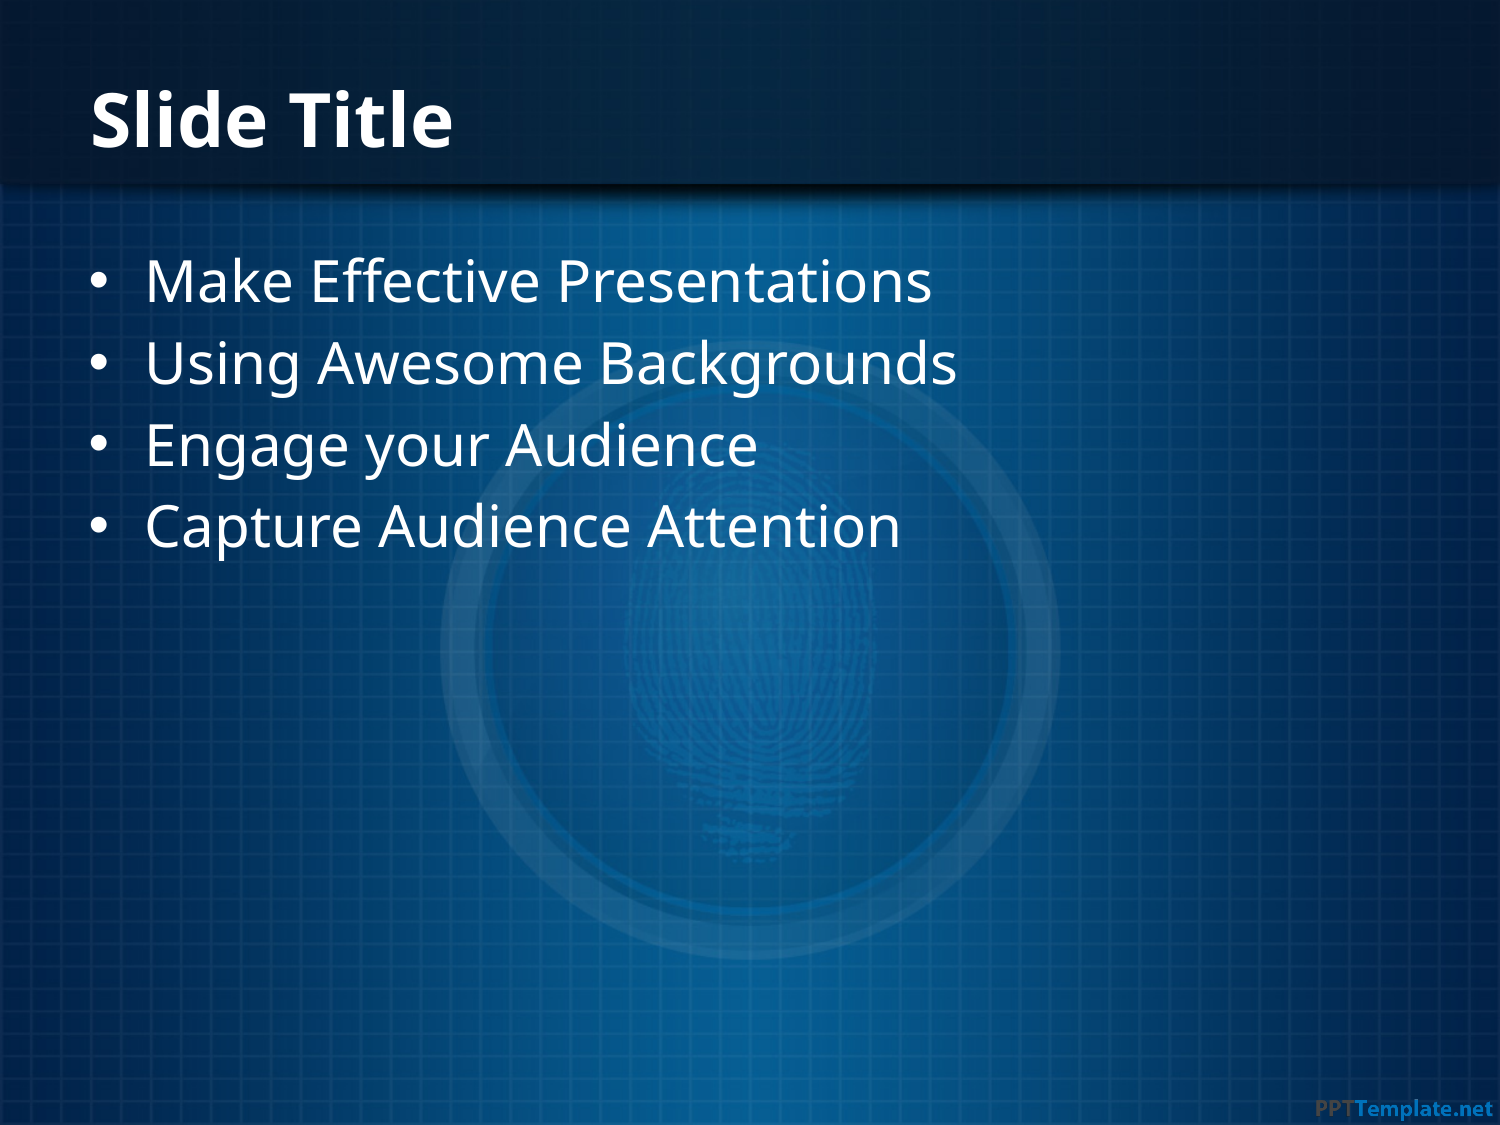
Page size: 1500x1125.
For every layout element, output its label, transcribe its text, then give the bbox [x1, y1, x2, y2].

title Slide Title [75, 24, 1425, 212]
picture [0, 0, 1500, 1125]
list Make Effective Presentations Using Awesome Backgrounds Engage your Audience Capture Audience Attention [73, 236, 1424, 1100]
